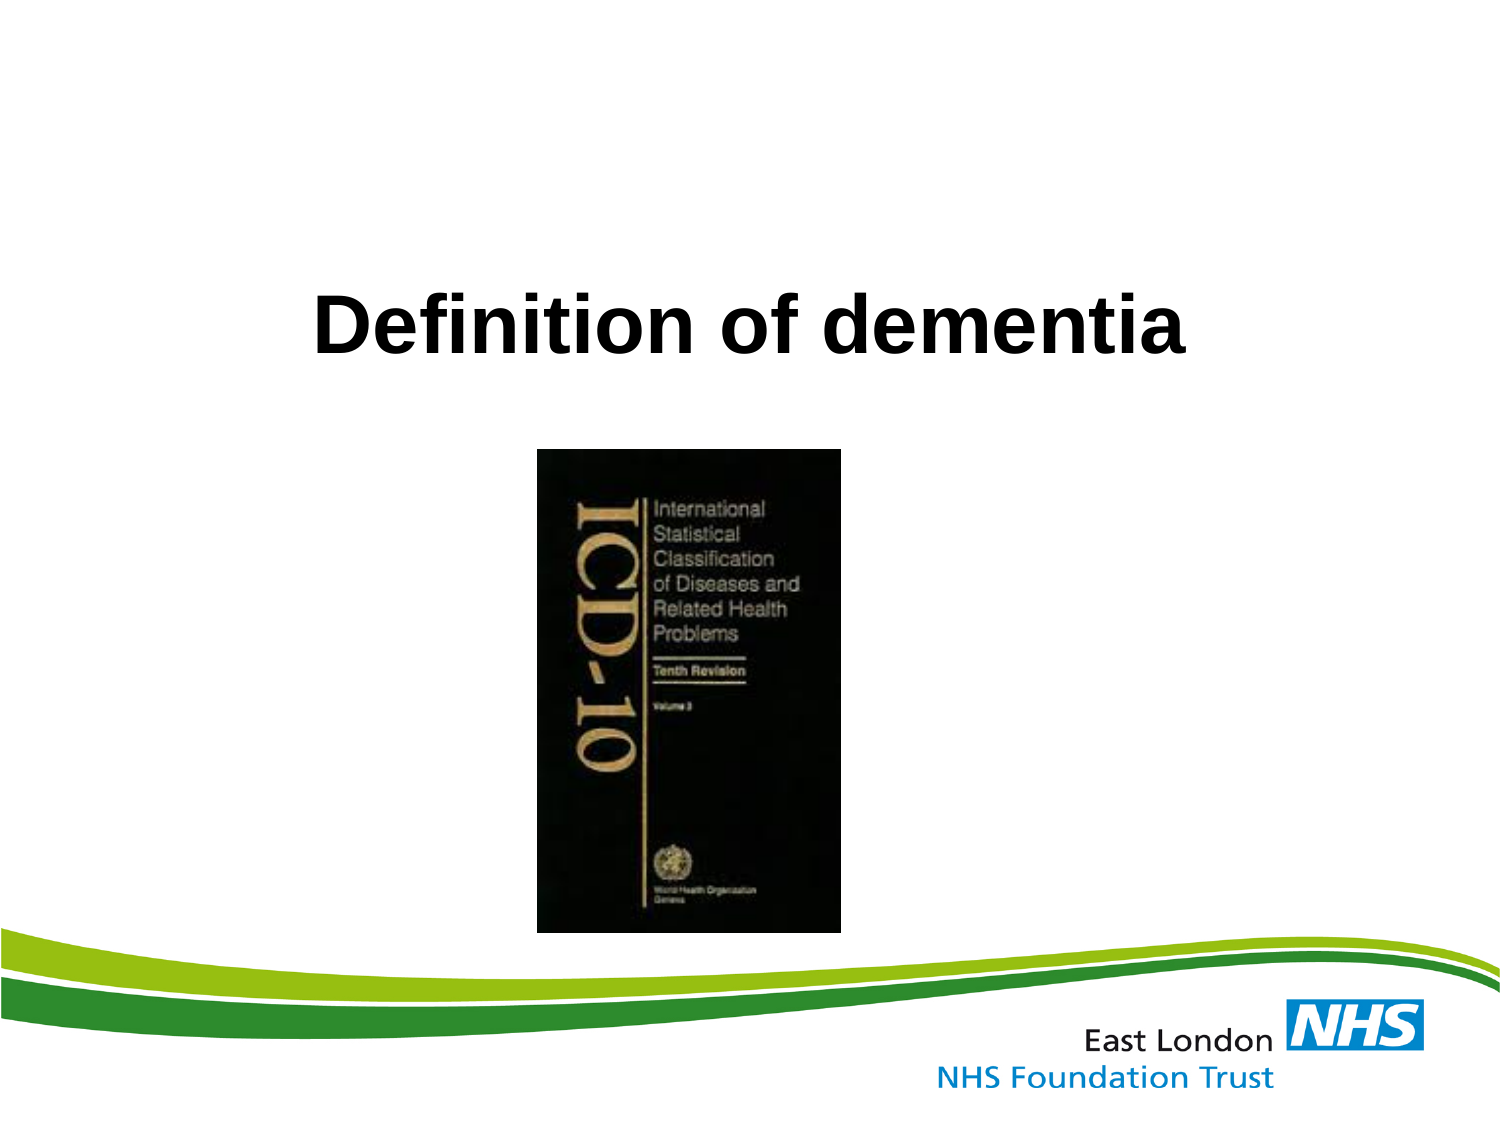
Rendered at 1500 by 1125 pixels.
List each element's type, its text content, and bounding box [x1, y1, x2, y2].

picture [0, 1006, 1500, 1088]
picture [537, 449, 841, 933]
picture [1032, 1074, 1042, 1086]
picture [1073, 1075, 1081, 1088]
picture [1292, 1006, 1341, 1045]
picture [1175, 1075, 1183, 1088]
list Definition of dementia [0, 262, 1500, 1006]
picture [1380, 1006, 1418, 1046]
picture [1154, 1074, 1164, 1086]
picture [1093, 1074, 1102, 1088]
picture [1338, 1006, 1384, 1045]
picture [966, 1078, 978, 1088]
picture [942, 1072, 952, 1088]
